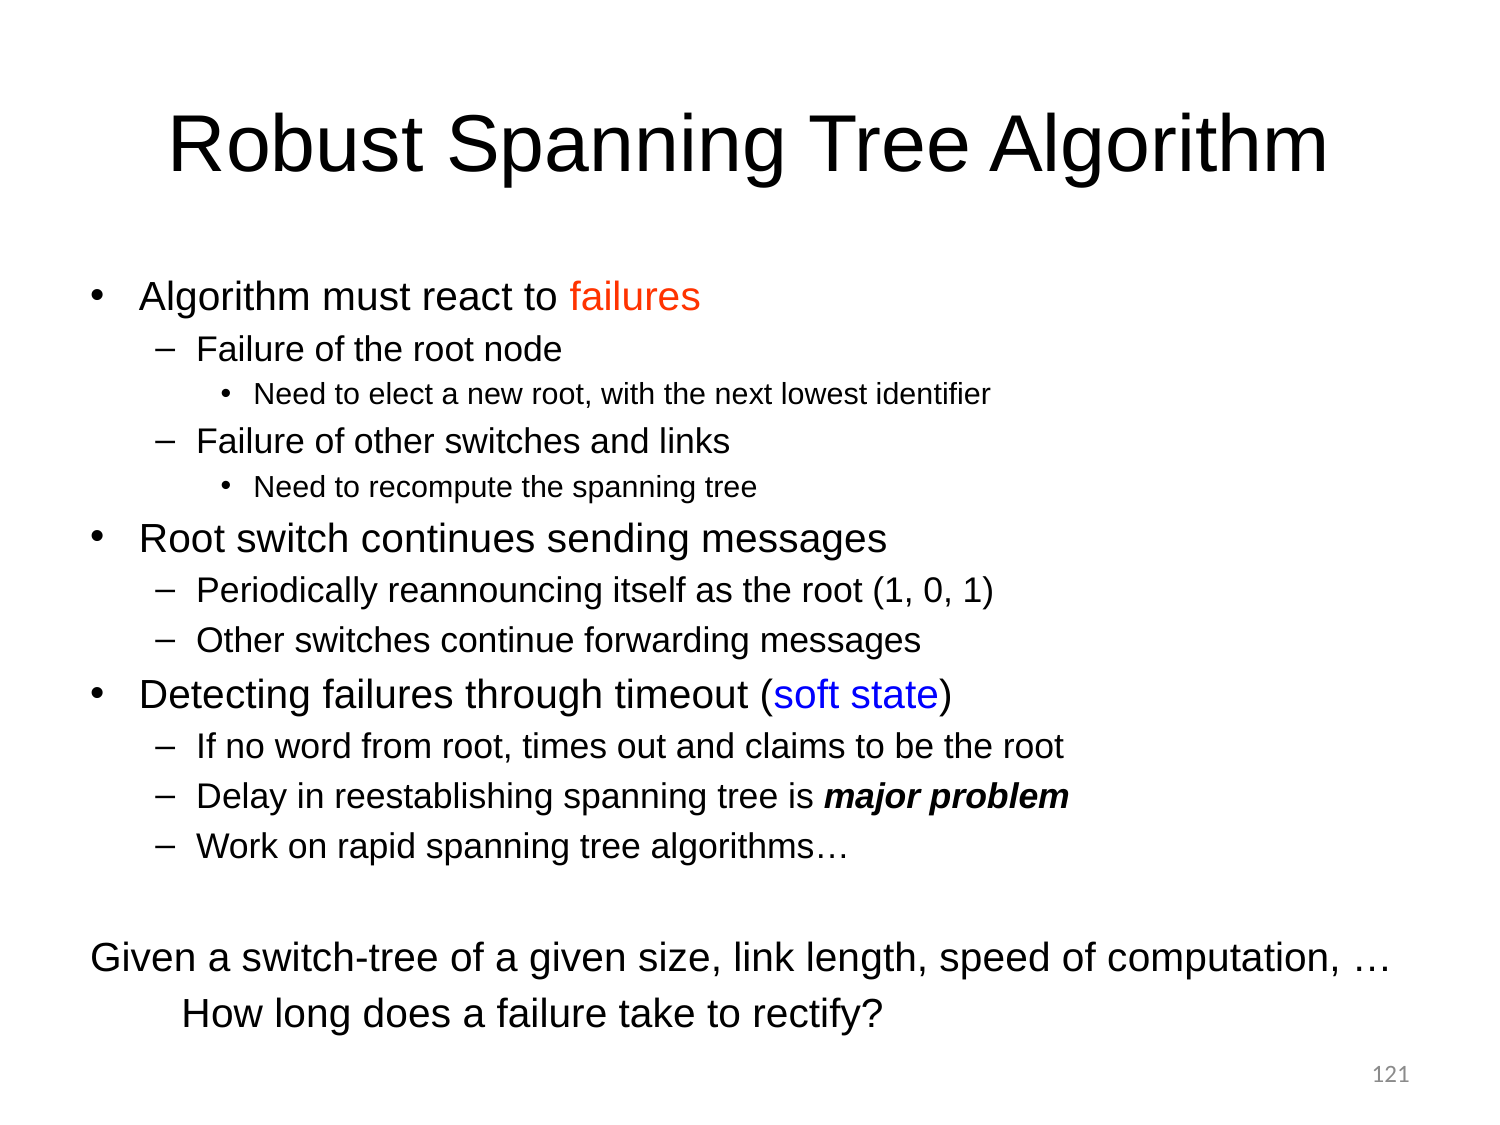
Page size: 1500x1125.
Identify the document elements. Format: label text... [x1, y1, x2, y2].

slide_number 121 [1074, 1042, 1425, 1103]
title Robust Spanning Tree Algorithm [75, 45, 1425, 233]
list Algorithm must react to failures Failure of the root node Need to elect a new root, with the next lowest identifier Failure of other switches and links Need to recompute the spanning tree Root switch continues sending messages Periodically reannouncing itself as the root (1, 0, 1) Other switches continue forwarding messages Detecting failures through timeout (soft state) If no word from root, times out and claims to be the root Delay in reestablishing spanning tree is major problem Work on rapid spanning tree algorithms… Given a switch-tree of a given size, link length, speed of computation, … How long does a failure take to rectify? [75, 262, 1425, 1082]
